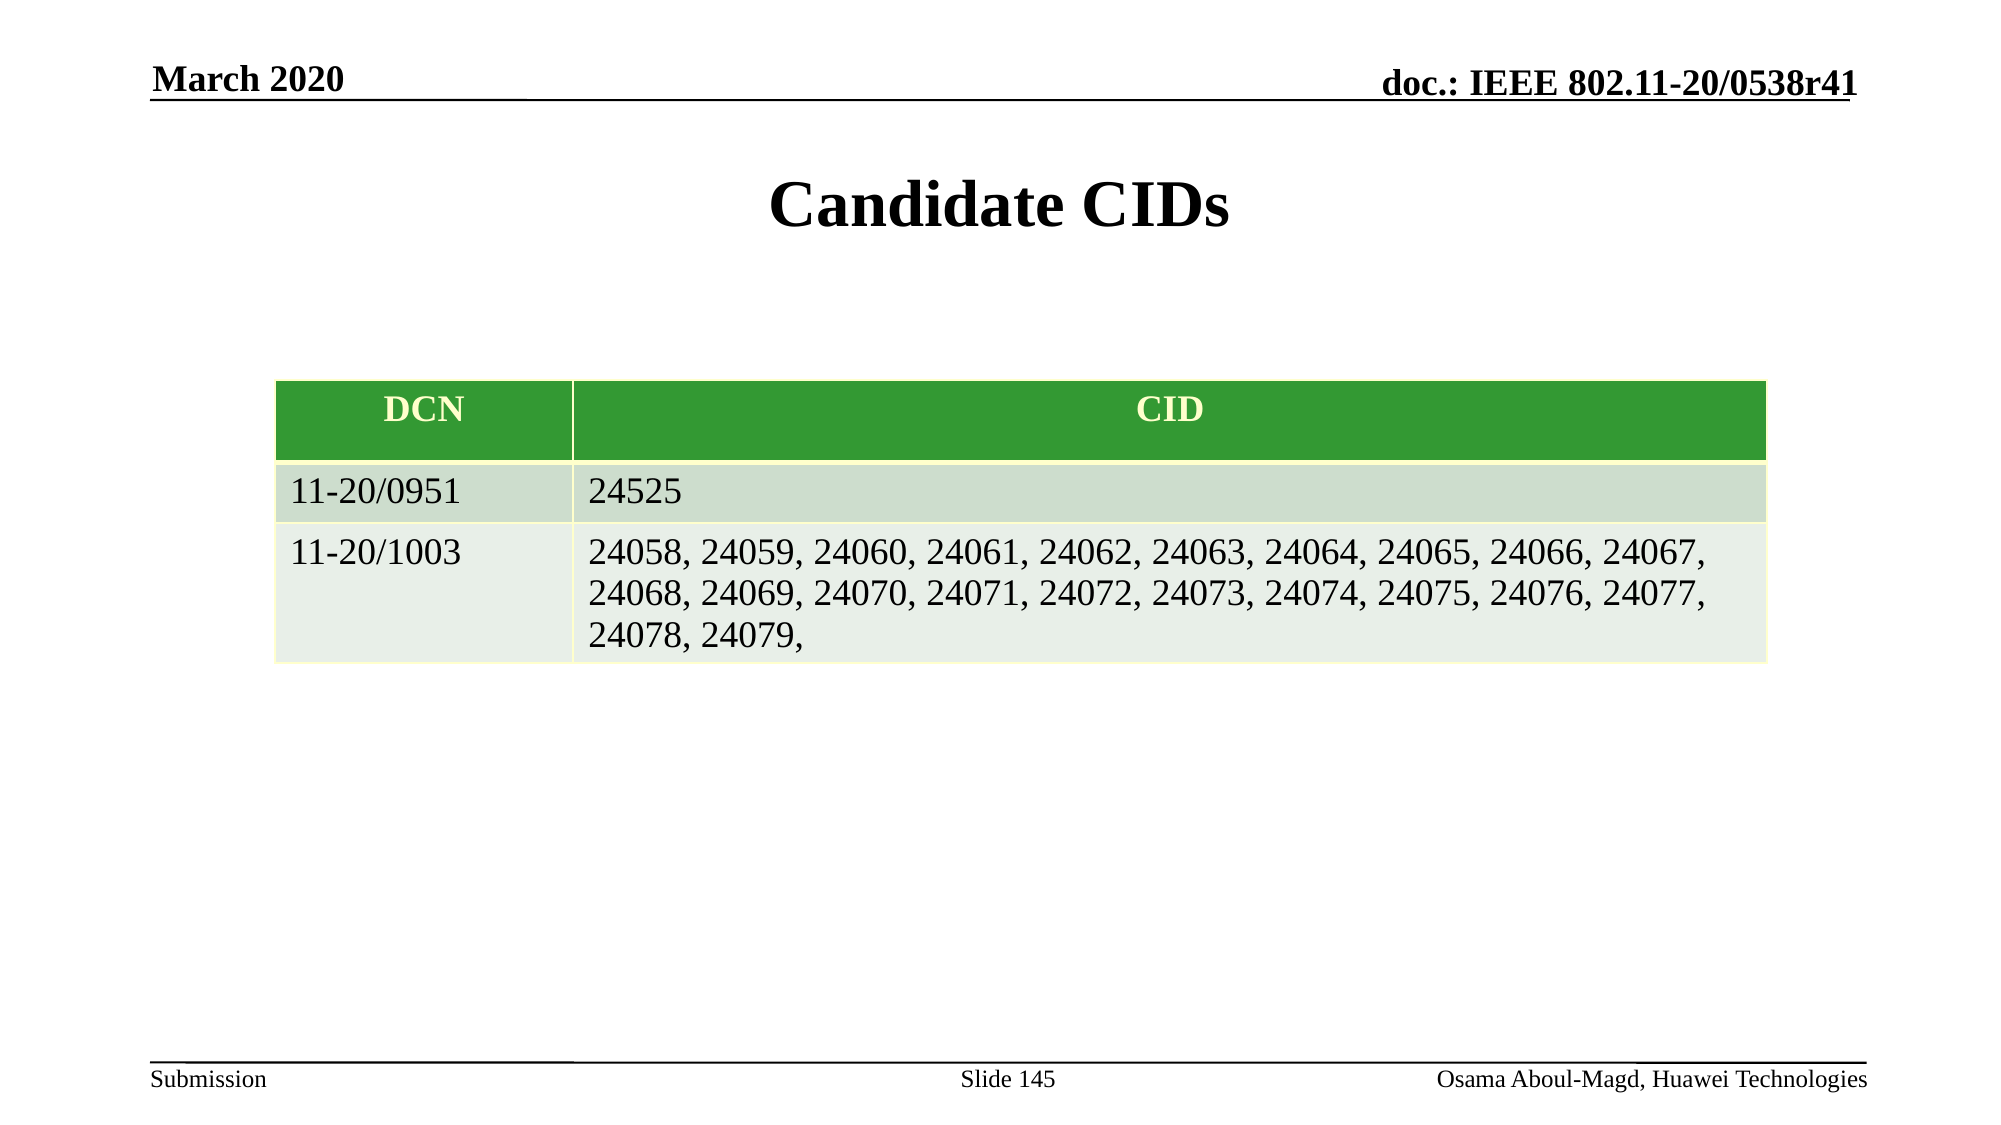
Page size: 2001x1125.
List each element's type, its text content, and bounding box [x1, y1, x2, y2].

table_cell 24058, 24059, 24060, 24061, 24062, 24063, 24064, 24065, 24066, 24067, 24068, 24069, 24070, 24071, 24072, 24073, 24074, 24075, 24076, 24077, 24078, 24079, [574, 524, 1766, 662]
footer Osama Aboul-Magd, Huawei Technologies [1171, 1061, 1869, 1093]
slide_number Slide 145 [950, 1061, 1067, 1123]
table_header DCN [276, 381, 572, 460]
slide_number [152, 54, 563, 100]
table_header CID [574, 381, 1766, 460]
table_cell 24525 [574, 465, 1766, 522]
title Candidate CIDs [149, 112, 1850, 288]
table_cell 11-20/1003 [276, 524, 572, 662]
table_cell 11-20/0951 [276, 465, 572, 522]
